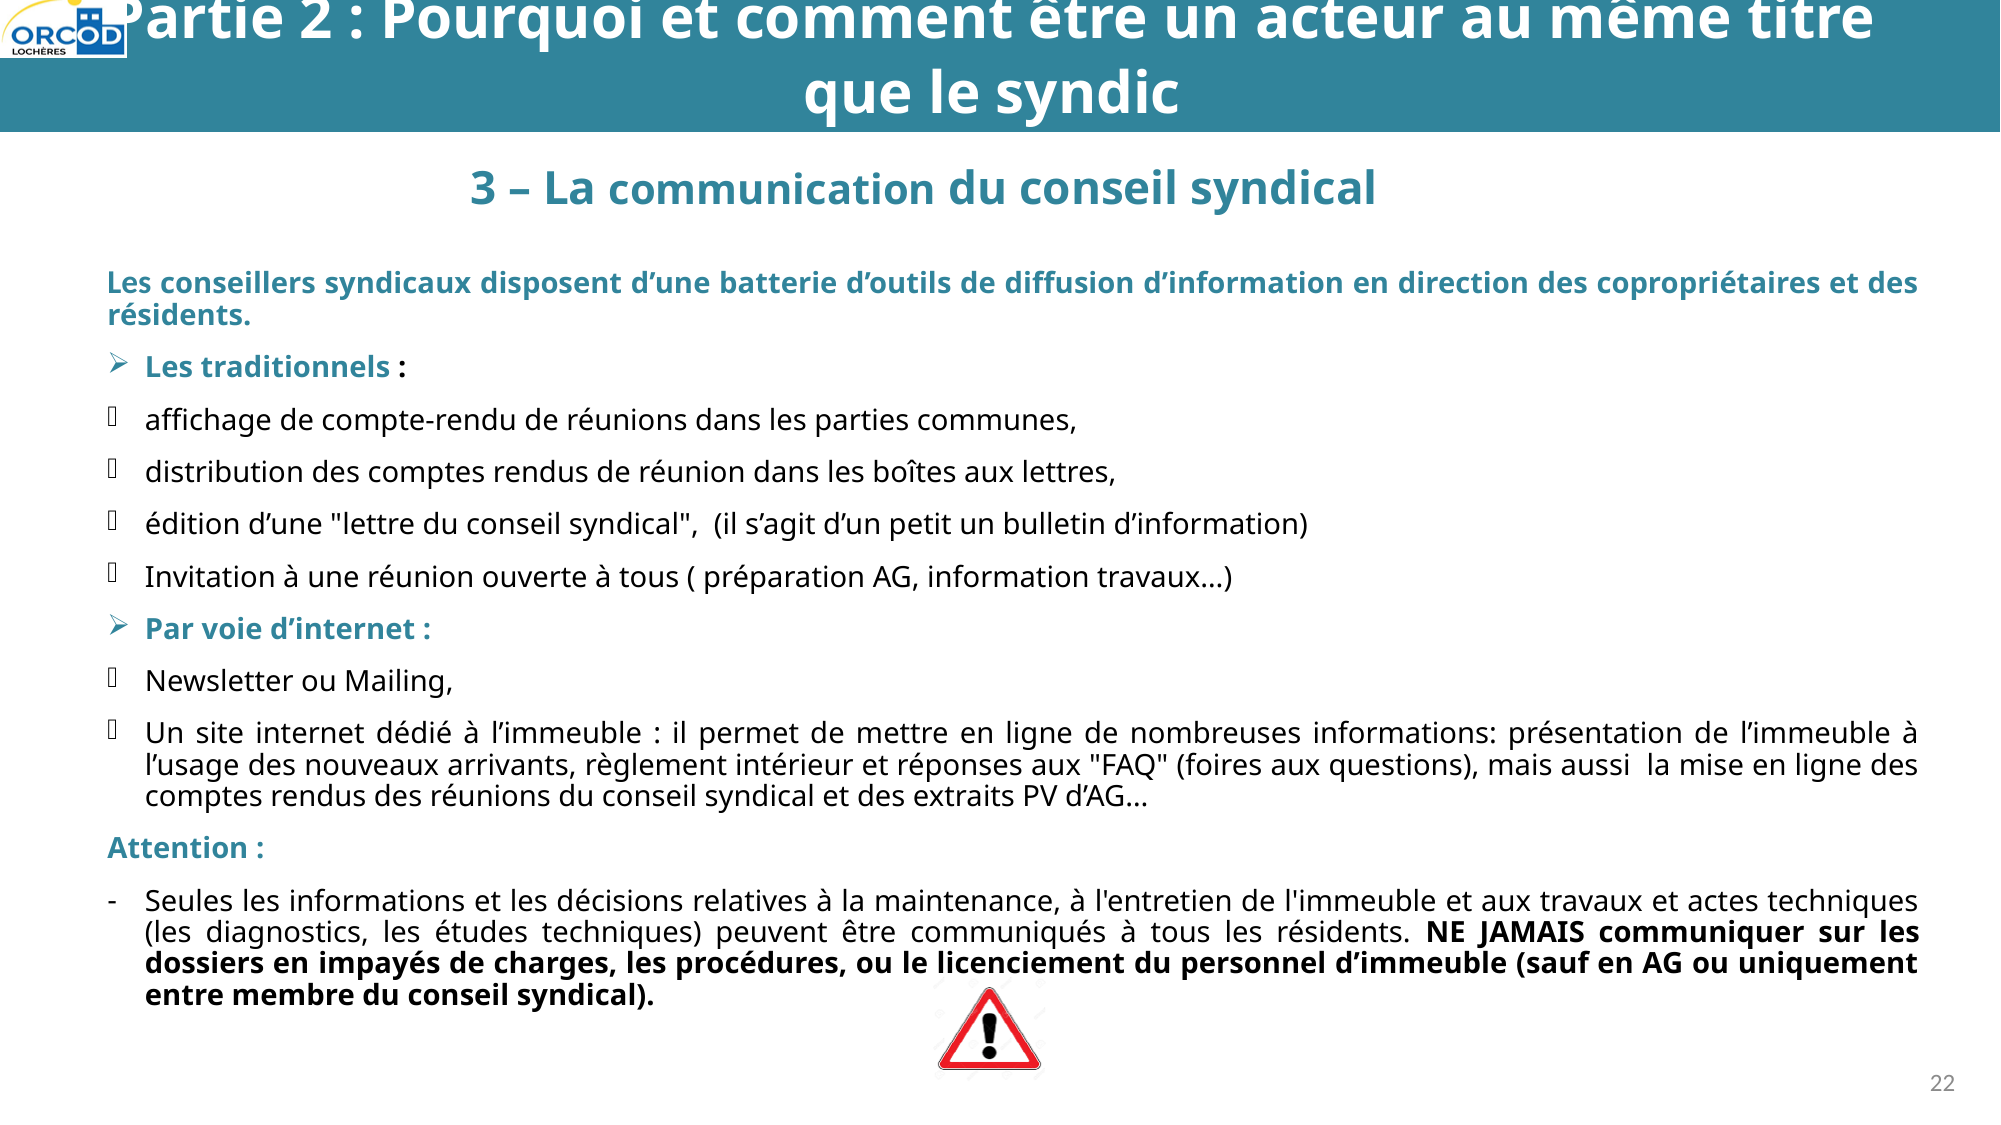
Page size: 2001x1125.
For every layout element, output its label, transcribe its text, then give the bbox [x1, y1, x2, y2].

picture [0, 0, 128, 59]
text_box 3 – La communication du conseil syndical [258, 142, 1602, 237]
list Les conseillers syndicaux disposent d’une batterie d’outils de diffusion d’information en direction des copropriétaires et des résidents. Les traditionnels : affichage de compte-rendu de réunions dans les parties communes, distribution des comptes rendus de réunion dans les boîtes aux lettres, édition d’une "lettre du conseil syndical", (il s’agit d’un petit un bulletin d’information) Invitation à une réunion ouverte à tous ( préparation AG, information travaux…) Par voie d’internet : Newsletter ou Mailing, Un site internet dédié à l’immeuble : il permet de mettre en ligne de nombreuses informations: présentation de l’immeuble à l’usage des nouveaux arrivants, règlement intérieur et réponses aux "FAQ" (foires aux questions), mais aussi la mise en ligne des comptes rendus des réunions du conseil syndical et des extraits PV d’AG… Attention : Seules les informations et les décisions relatives à la maintenance, à l'entretien de l'immeuble et aux travaux et actes techniques (les diagnostics, les études techniques) peuvent être communiqués à tous les résidents. NE JAMAIS communiquer sur les dossiers en impayés de charges, les procédures, ou le licenciement du personnel d’immeuble (sauf en AG ou uniquement entre membre du conseil syndical). [92, 257, 1936, 1109]
text_box Partie 2 : Pourquoi et comment être un acteur au même titre que le syndic [0, 0, 2000, 132]
slide_number 22 [1520, 1051, 1971, 1112]
picture [929, 974, 1048, 1082]
